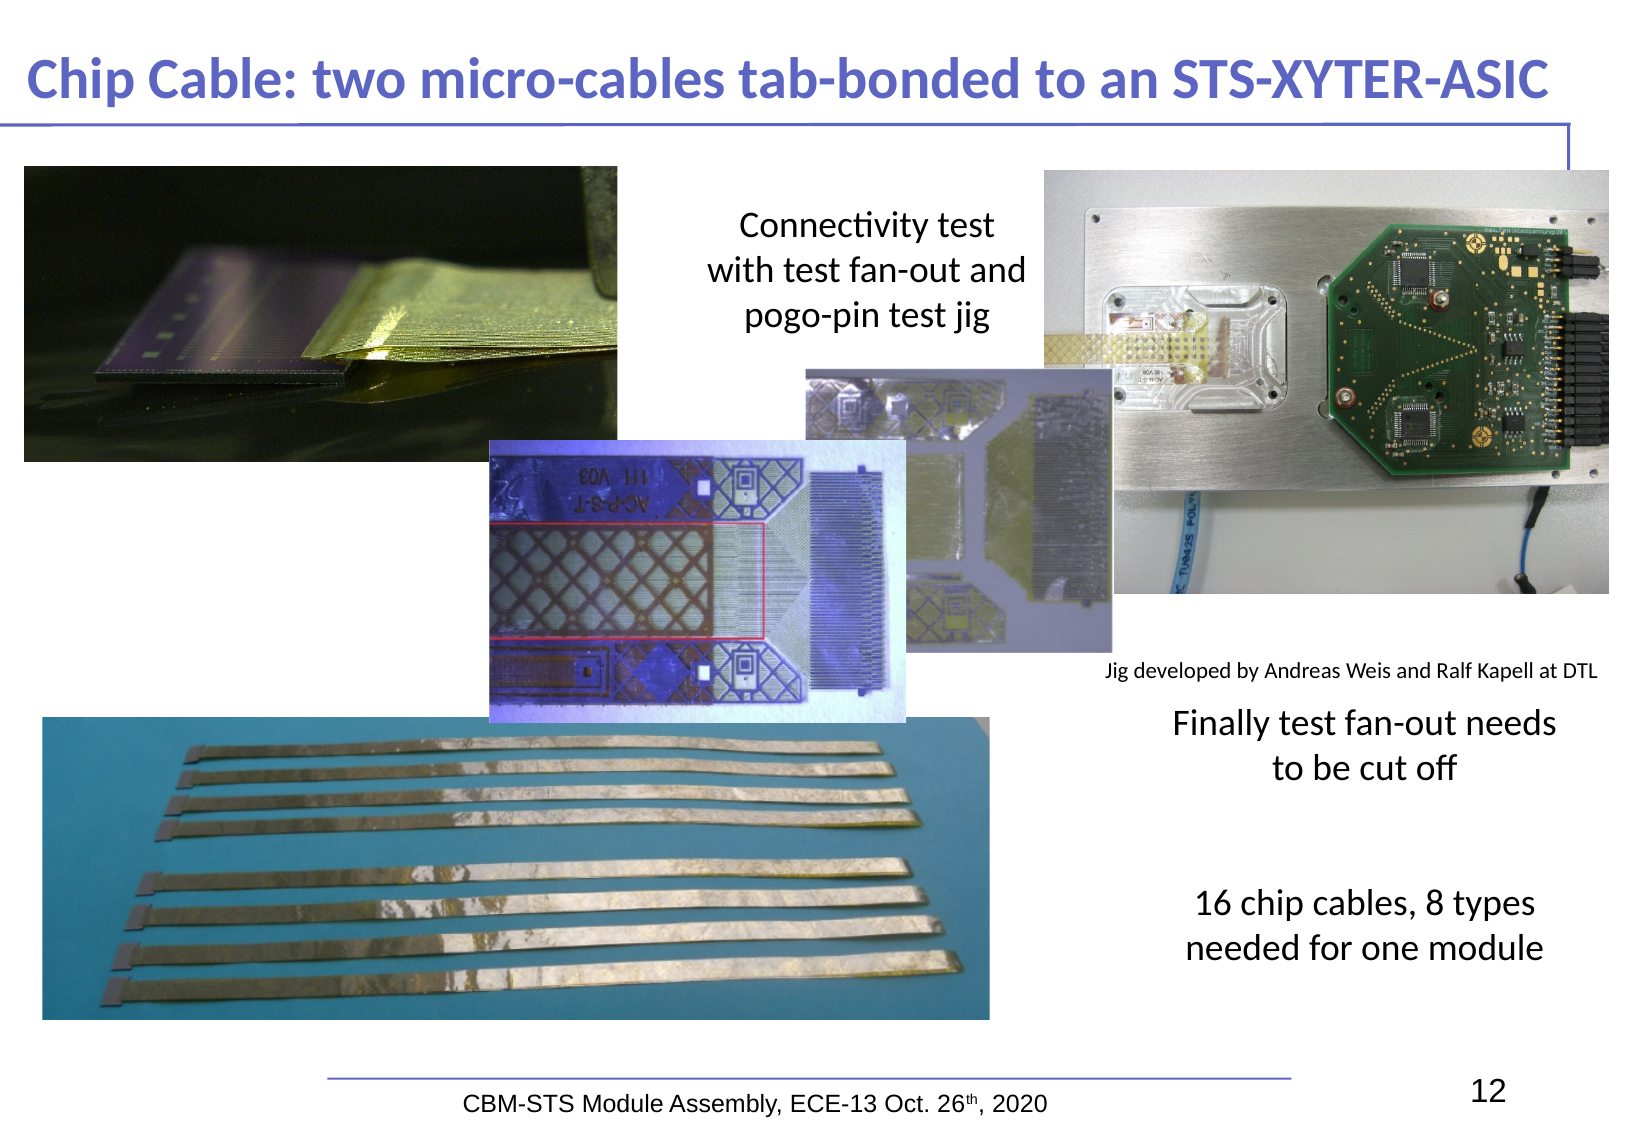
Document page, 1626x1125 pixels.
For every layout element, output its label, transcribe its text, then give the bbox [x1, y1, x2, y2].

text_box Chip Cable: two micro-cables tab-bonded to an STS-XYTER-ASIC [0, 32, 1594, 118]
text_box Connectivity test with test fan-out and pogo-pin test jig [690, 192, 1038, 343]
picture [23, 166, 1610, 1020]
text_box Finally test fan-out needs to be cut off 16 chip cables, 8 types needed for one module [1156, 691, 1574, 976]
text_box Jig developed by Andreas Weis and Ralf Kapell at DTL [1090, 647, 1614, 691]
